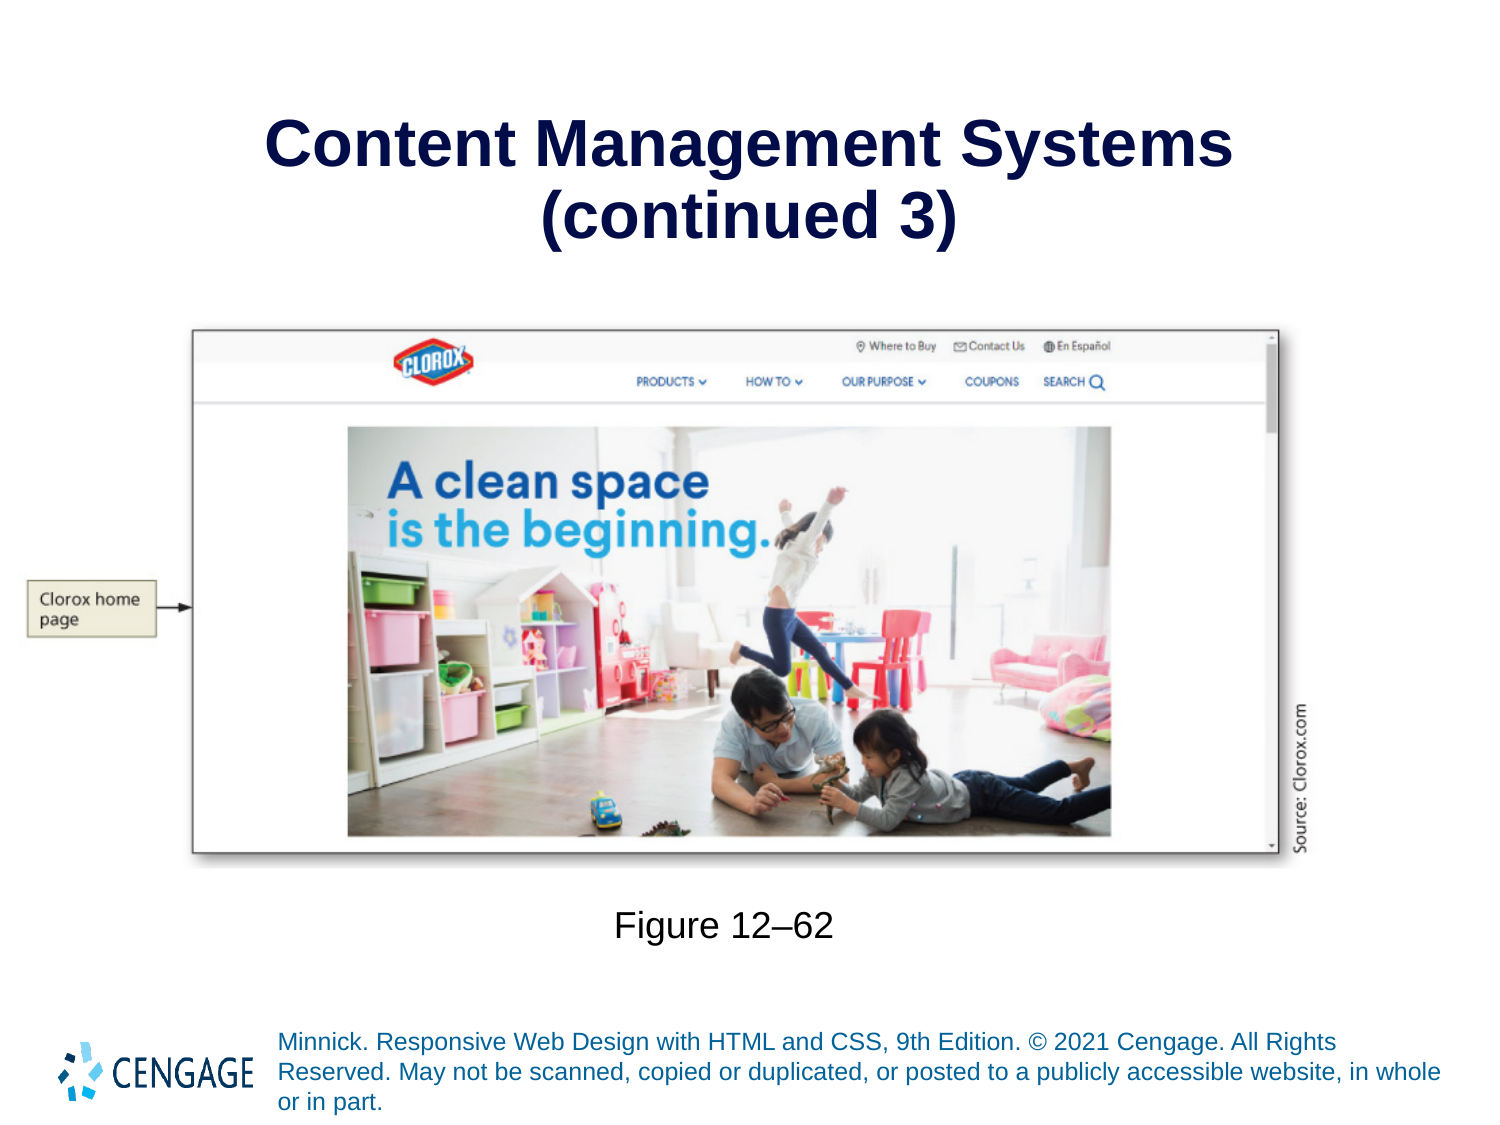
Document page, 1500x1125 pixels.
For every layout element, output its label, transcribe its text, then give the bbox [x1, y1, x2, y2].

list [18, 312, 1316, 878]
picture [58, 1042, 253, 1101]
footer Minnick. Responsive Web Design with HTML and CSS, 9th Edition. © 2021 Cengage. All Rights Reserved. May not be scanned, copied or duplicated, or posted to a publicly accessible website, in whole or in part. [262, 1040, 1475, 1100]
list Figure 12–62 [614, 906, 886, 966]
title Content Management Systems (continued 3) [103, 37, 1397, 188]
